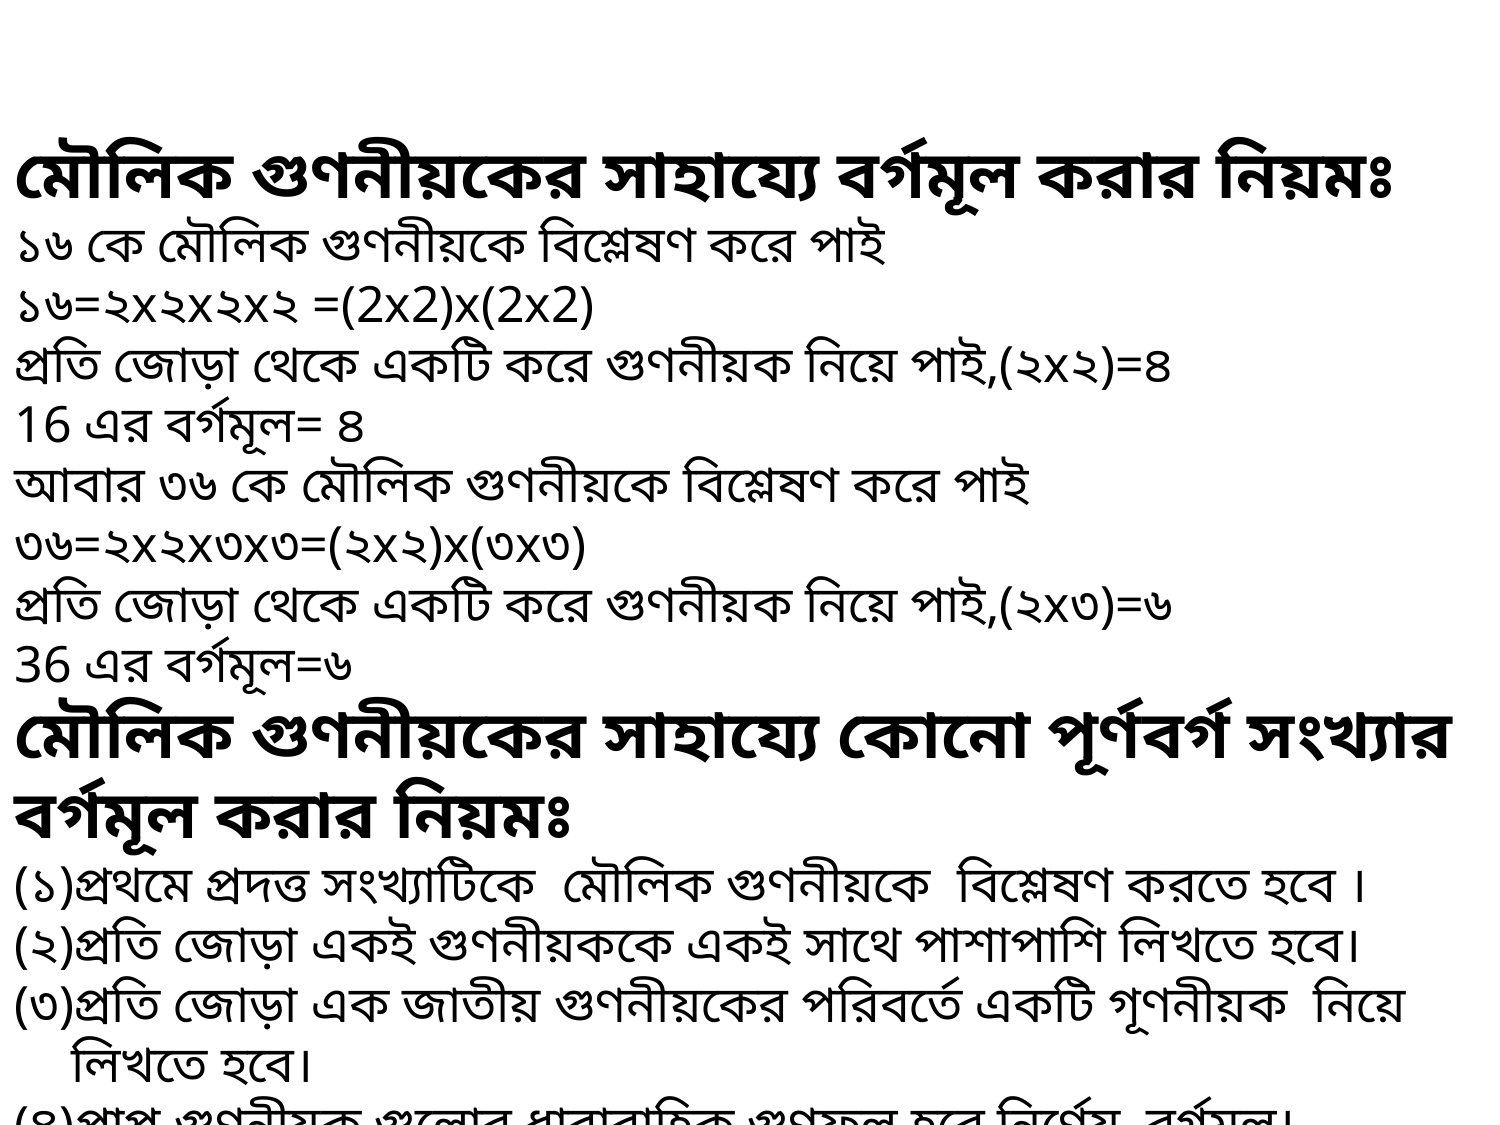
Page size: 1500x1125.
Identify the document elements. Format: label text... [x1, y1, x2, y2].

text_box মৌলিক গুণনীয়কের সাহায্যে বর্গমূল করার নিয়মঃ ১৬ কে মৌলিক গুণনীয়কে বিশ্লেষণ করে পাই ১৬=২x২x২x২ =(2x2)x(2x2) প্রতি জোড়া থেকে একটি করে গুণনীয়ক নিয়ে পাই,(২x২)=৪ 16 এর বর্গমূল= ৪ আবার ৩৬ কে মৌলিক গুণনীয়কে বিশ্লেষণ করে পাই ৩৬=২x২x৩x৩=(২x২)x(৩x৩) প্রতি জোড়া থেকে একটি করে গুণনীয়ক নিয়ে পাই,(২x৩)=৬ 36 এর বর্গমূল=৬ মৌলিক গুণনীয়কের সাহায্যে কোনো পূর্ণবর্গ সংখ্যার বর্গমূল করার নিয়মঃ (১)প্রথমে প্রদত্ত সংখ্যাটিকে মৌলিক গুণনীয়কে বিশ্লেষণ করতে হবে । (২)প্রতি জোড়া একই গুণনীয়ককে একই সাথে পাশাপাশি লিখতে হবে। (৩)প্রতি জোড়া এক জাতীয় গুণনীয়কের পরিবর্তে একটি গূণনীয়ক নিয়ে লিখতে হবে। (৪)প্রাপ্ত গুণনীয়ক গুলোর ধারাবাহিক গুণফল হবে নির্ণেয় বর্গমূল। [0, 124, 1500, 1125]
